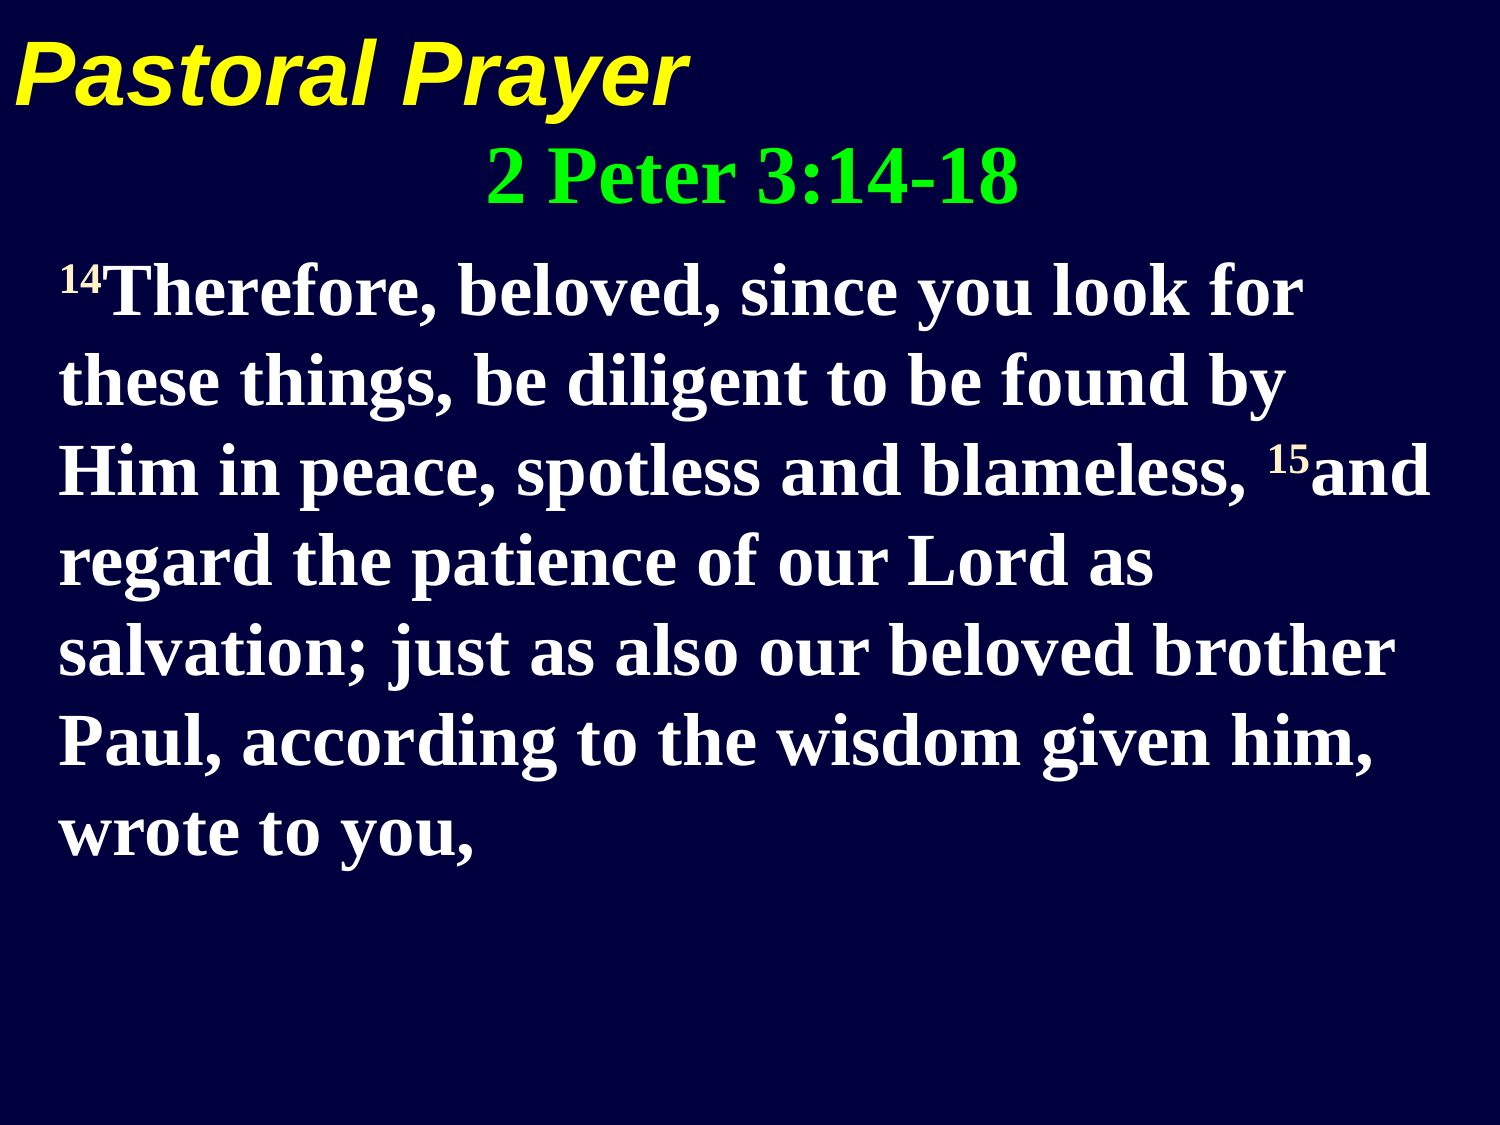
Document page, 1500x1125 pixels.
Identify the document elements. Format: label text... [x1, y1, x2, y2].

text_box 2 Peter 3:14-18 14Therefore, beloved, since you look for these things, be diligent to be found by Him in peace, spotless and blameless, 15and regard the patience of our Lord as salvation; just as also our beloved brother Paul, according to the wisdom given him, wrote to you, [24, 112, 1463, 878]
text_box Pastoral Prayer [0, 0, 1500, 138]
